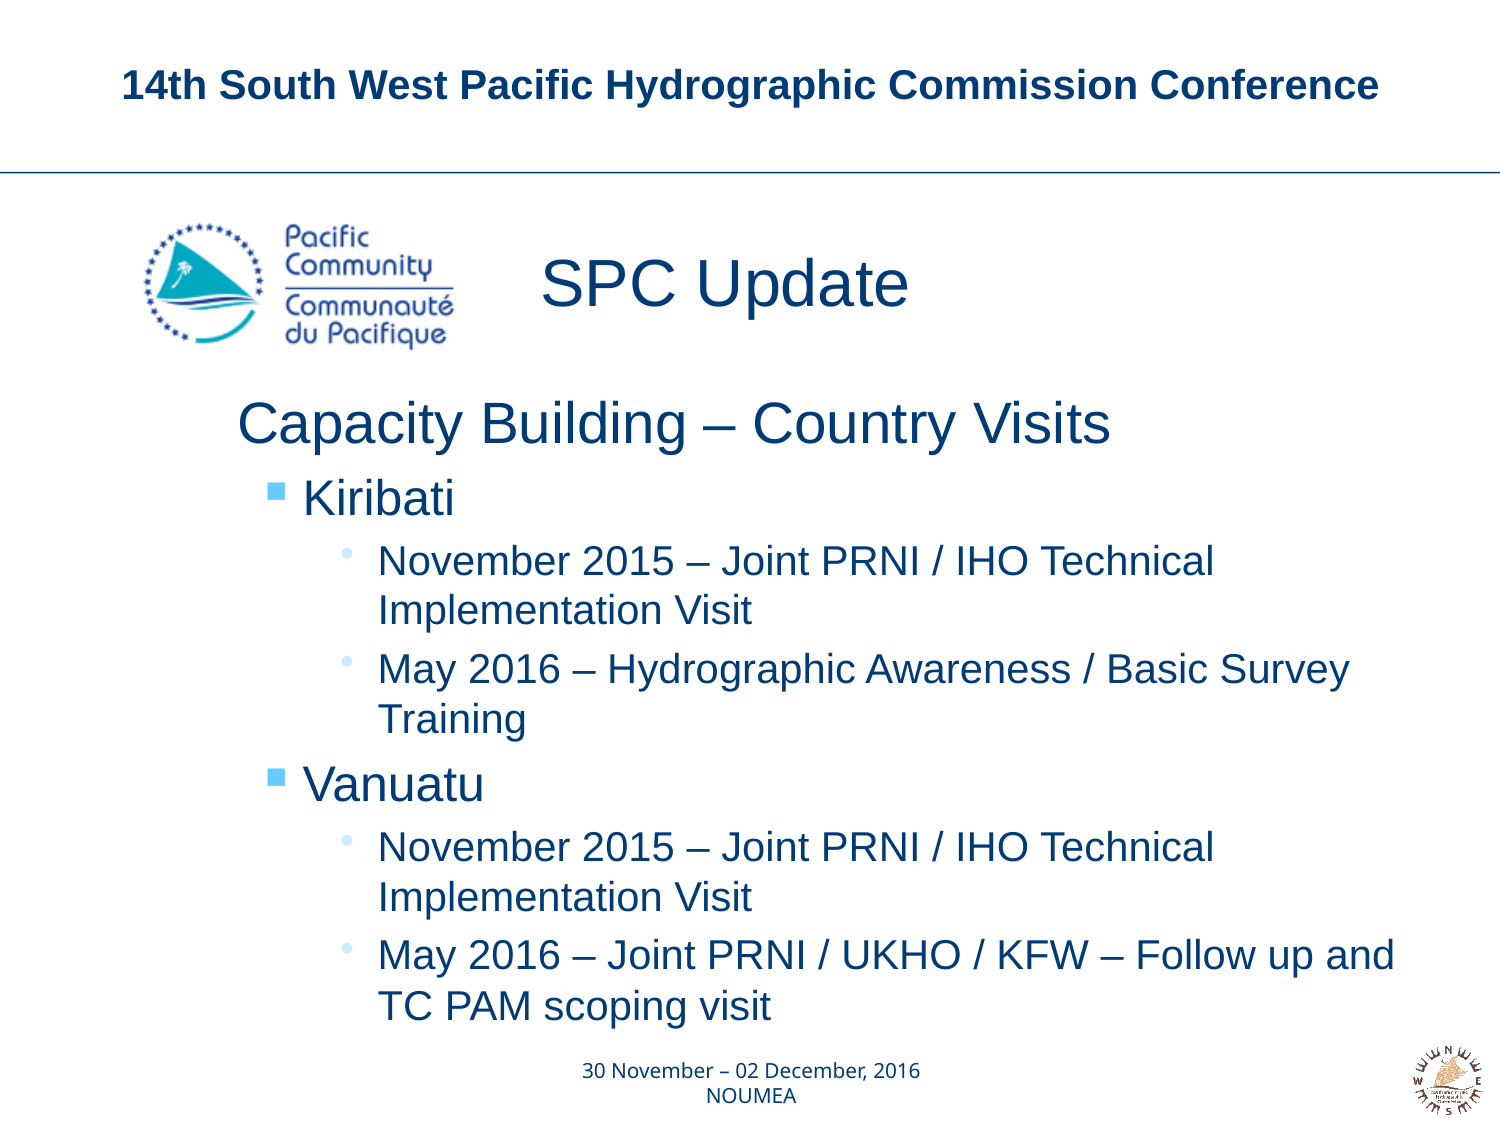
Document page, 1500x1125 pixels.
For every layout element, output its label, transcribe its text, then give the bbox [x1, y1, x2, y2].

text_box SPC Update [525, 187, 1105, 408]
picture [1411, 1046, 1483, 1115]
list Capacity Building – Country Visits Kiribati November 2015 – Joint PRNI / IHO Technical Implementation Visit May 2016 – Hydrographic Awareness / Basic Survey Training Vanuatu November 2015 – Joint PRNI / IHO Technical Implementation Visit May 2016 – Joint PRNI / UKHO / KFW – Follow up and TC PAM scoping visit [100, 196, 1459, 994]
picture [130, 201, 474, 375]
footer 30 November – 02 December, 2016 NOUMEA [513, 1050, 989, 1125]
title 14th South West Pacific Hydrographic Commission Conference [76, 19, 1425, 147]
